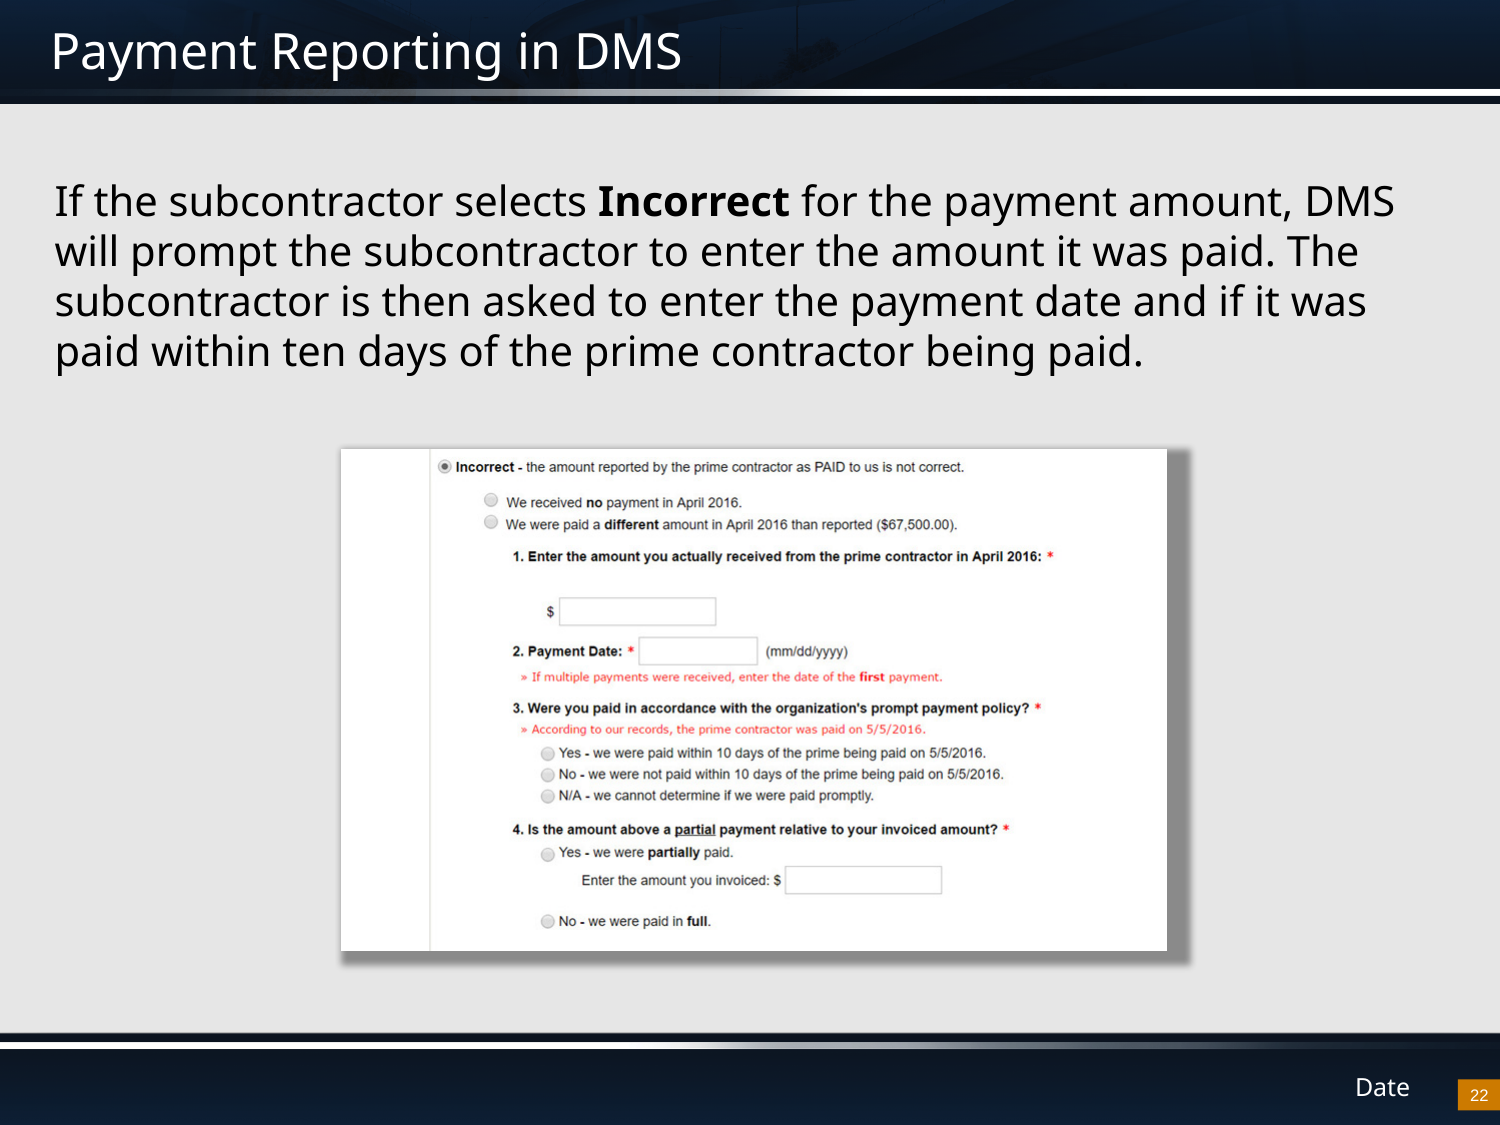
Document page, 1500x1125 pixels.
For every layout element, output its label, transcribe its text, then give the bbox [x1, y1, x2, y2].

picture [0, 0, 1500, 104]
slide_number 22 [1454, 1079, 1489, 1110]
title Payment Reporting in DMS [50, 12, 1421, 89]
list If the subcontractor selects Incorrect for the payment amount, DMS will prompt the subcontractor to enter the amount it was paid. The subcontractor is then asked to enter the payment date and if it was paid within ten days of the prime contractor being paid. [54, 174, 1455, 1025]
picture [0, 1032, 1500, 1125]
picture [341, 449, 1168, 952]
